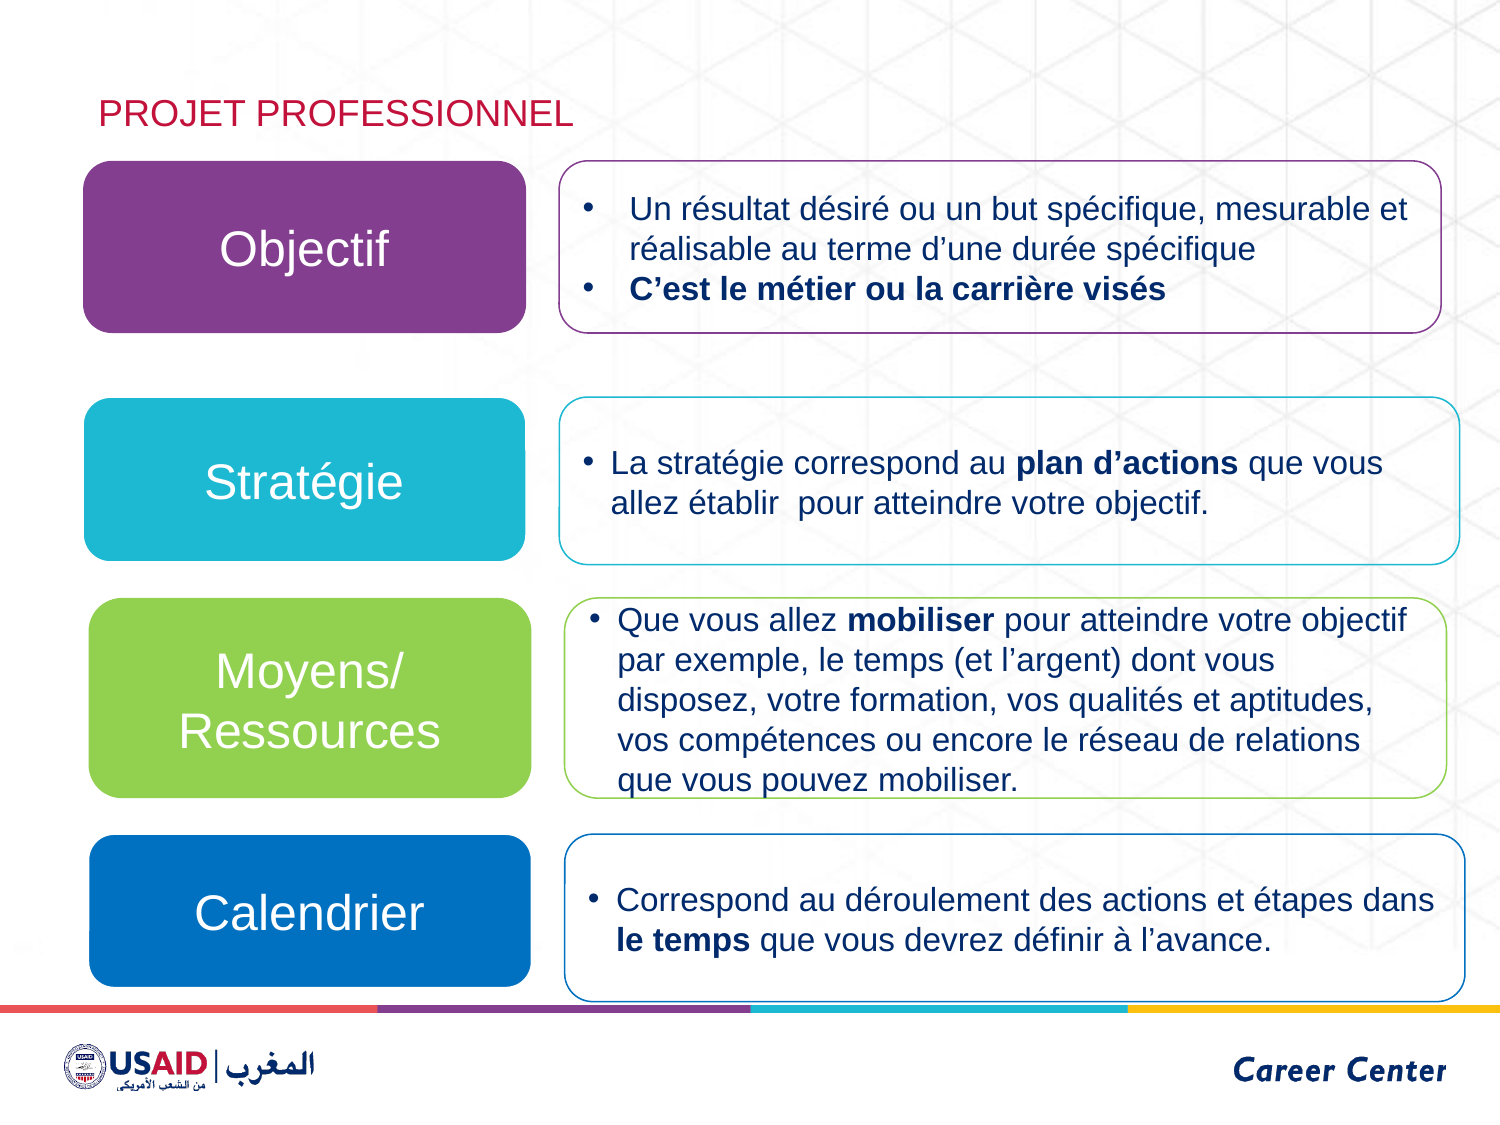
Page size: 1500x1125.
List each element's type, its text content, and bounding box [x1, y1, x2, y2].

text_box Correspond au déroulement des actions et étapes dans le temps que vous devrez définir à l’avance. [564, 834, 1465, 1002]
text_box PROJET PROFESSIONNEL [83, 81, 1390, 143]
text_box La stratégie correspond au plan d’actions que vous allez établir pour atteindre votre objectif. [559, 397, 1460, 565]
text_box Calendrier [88, 834, 532, 988]
text_box Stratégie [83, 397, 527, 562]
picture [0, 0, 1500, 1091]
text_box Un résultat désiré ou un but spécifique, mesurable et réalisable au terme d’une durée spécifique C’est le métier ou la carrière visés [559, 160, 1442, 334]
text_box Objectif [83, 160, 527, 334]
text_box Que vous allez mobiliser pour atteindre votre objectif par exemple, le temps (et l’argent) dont vous disposez, votre formation, vos qualités et aptitudes, vos compétences ou encore le réseau de relations que vous pouvez mobiliser. [564, 597, 1447, 799]
text_box Moyens/ Ressources [88, 597, 532, 799]
